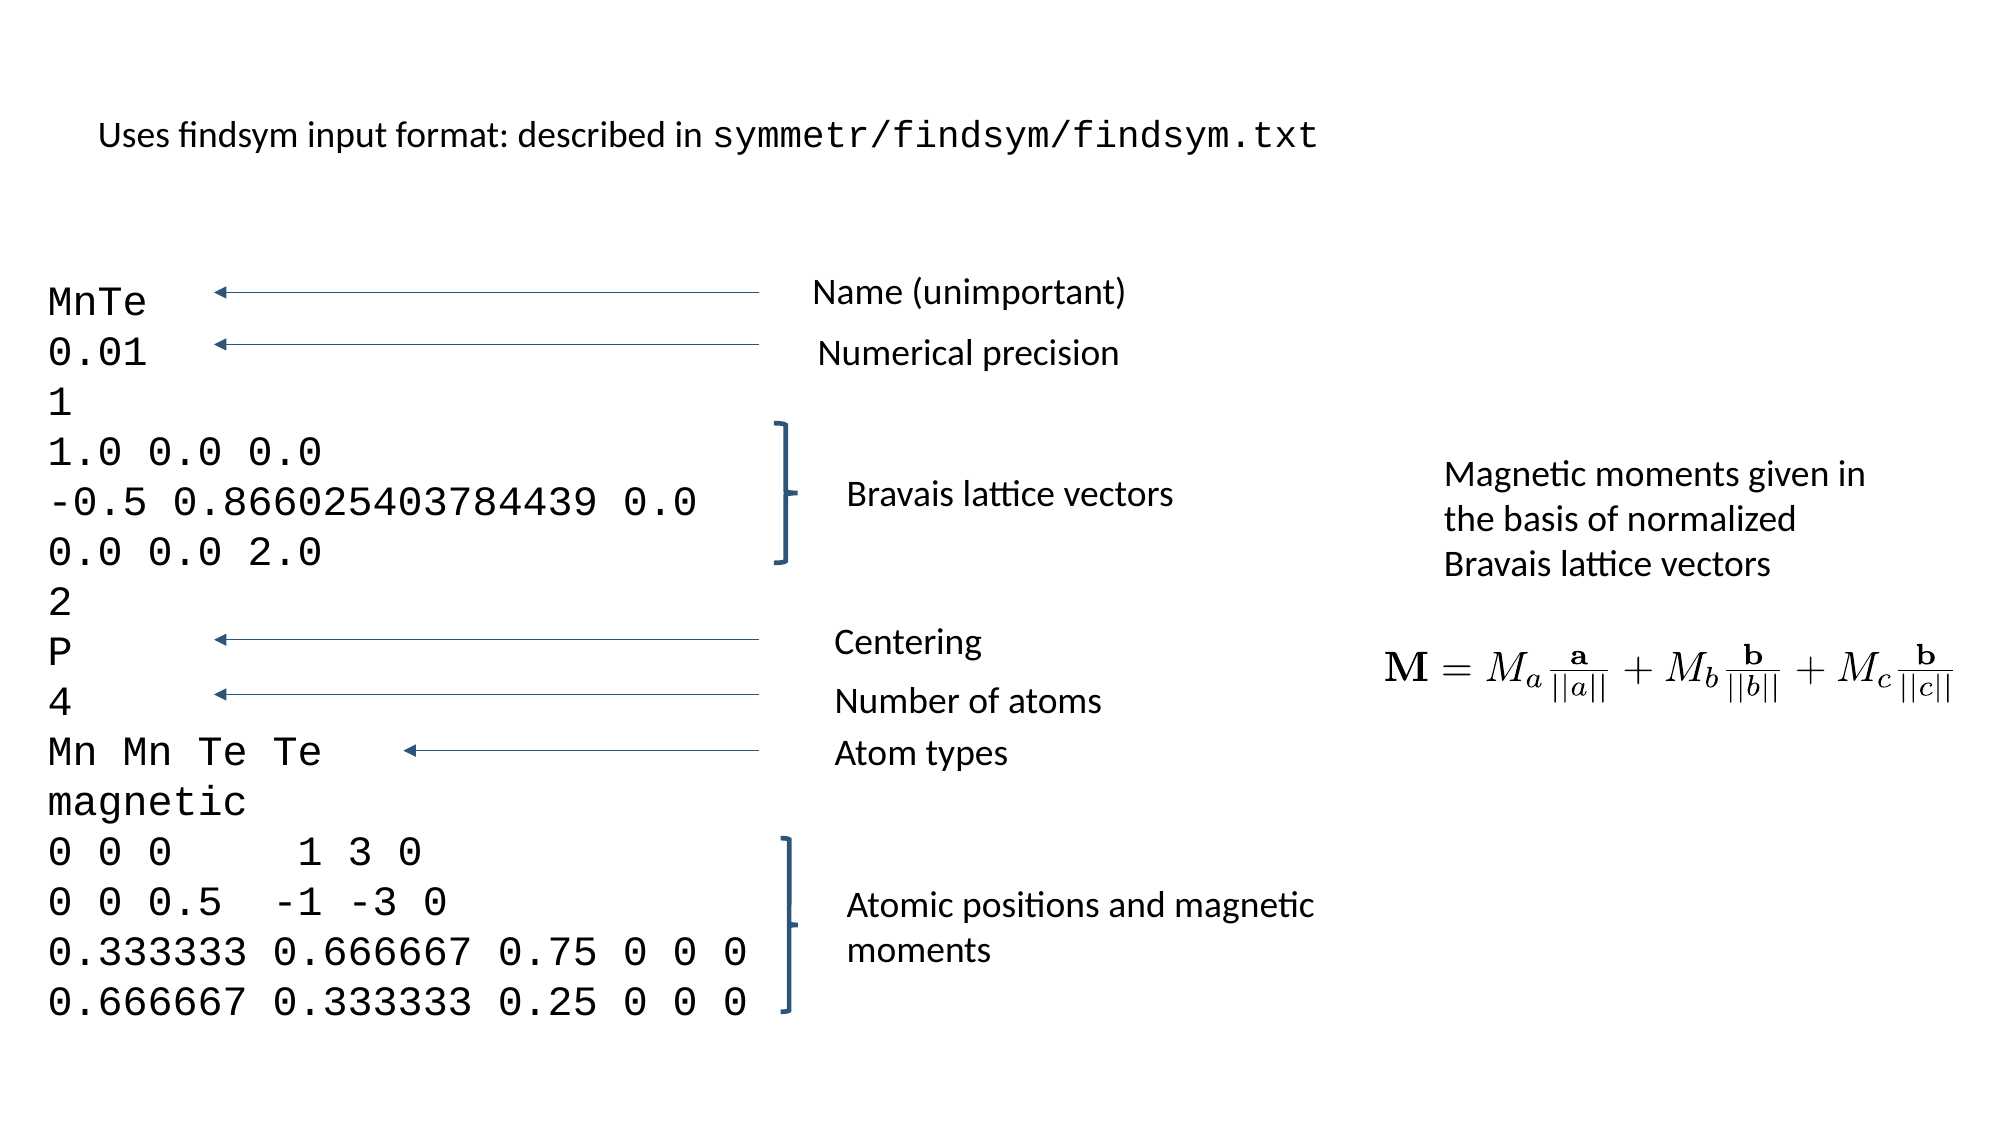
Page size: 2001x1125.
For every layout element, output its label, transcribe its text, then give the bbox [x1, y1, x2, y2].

text_box Uses findsym input format: described in symmetr/findsym/findsym.txt [83, 102, 1591, 163]
text_box Atomic positions and magnetic moments [831, 872, 1352, 978]
text_box Magnetic moments given in the basis of normalized Bravais lattice vectors [1429, 441, 1909, 592]
text_box Number of atoms [819, 668, 1217, 720]
text_box Bravais lattice vectors [831, 461, 1234, 522]
text_box [780, 837, 798, 1013]
text_box [773, 422, 798, 564]
text_box Atom types [819, 720, 1217, 781]
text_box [1385, 643, 1953, 703]
text_box Numerical precision [802, 320, 1234, 381]
text_box Centering [819, 609, 1138, 668]
text_box MnTe 0.01 1 1.0 0.0 0.0 -0.5 0.866025403784439 0.0 0.0 0.0 2.0 2 P 4 Mn Mn Te Te magnetic 0 0 0 1 3 0 0 0 0.5 -1 -3 0 0.333333 0.666667 0.75 0 0 0 0.666667 0.333333 0.25 0 0 0 [32, 266, 774, 1032]
text_box Name (unimportant) [797, 259, 1229, 320]
